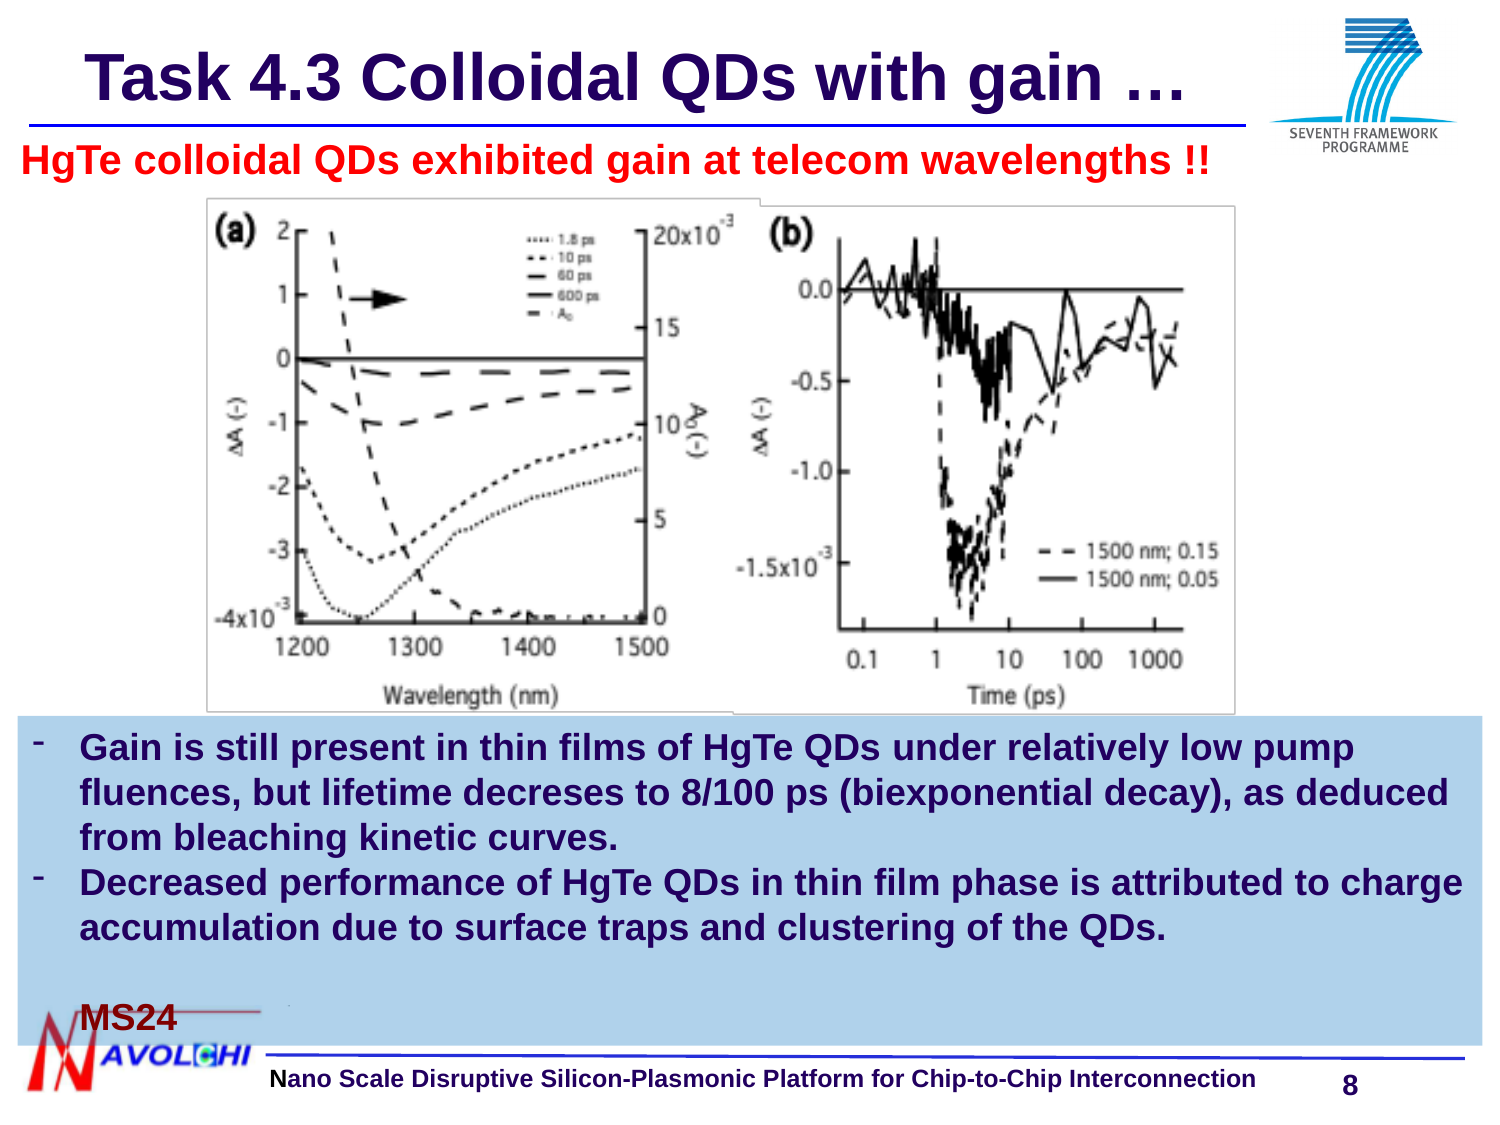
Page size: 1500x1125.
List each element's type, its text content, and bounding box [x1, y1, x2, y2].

picture [1269, 18, 1458, 125]
text_box Task 4.3 Colloidal QDs with gain … [29, 30, 1246, 125]
picture [194, 184, 1247, 729]
text_box HgTe colloidal QDs exhibited gain at telecom wavelengths !! [5, 125, 1483, 191]
text_box Gain is still present in thin films of HgTe QDs under relatively low pump fluences, but lifetime decreses to 8/100 ps (biexponential decay), as deduced from bleaching kinetic curves. Decreased performance of HgTe QDs in thin film phase is attributed to charge accumulation due to surface traps and clustering of the QDs. MS24 [17, 715, 1483, 1046]
picture [3, 1005, 290, 1101]
